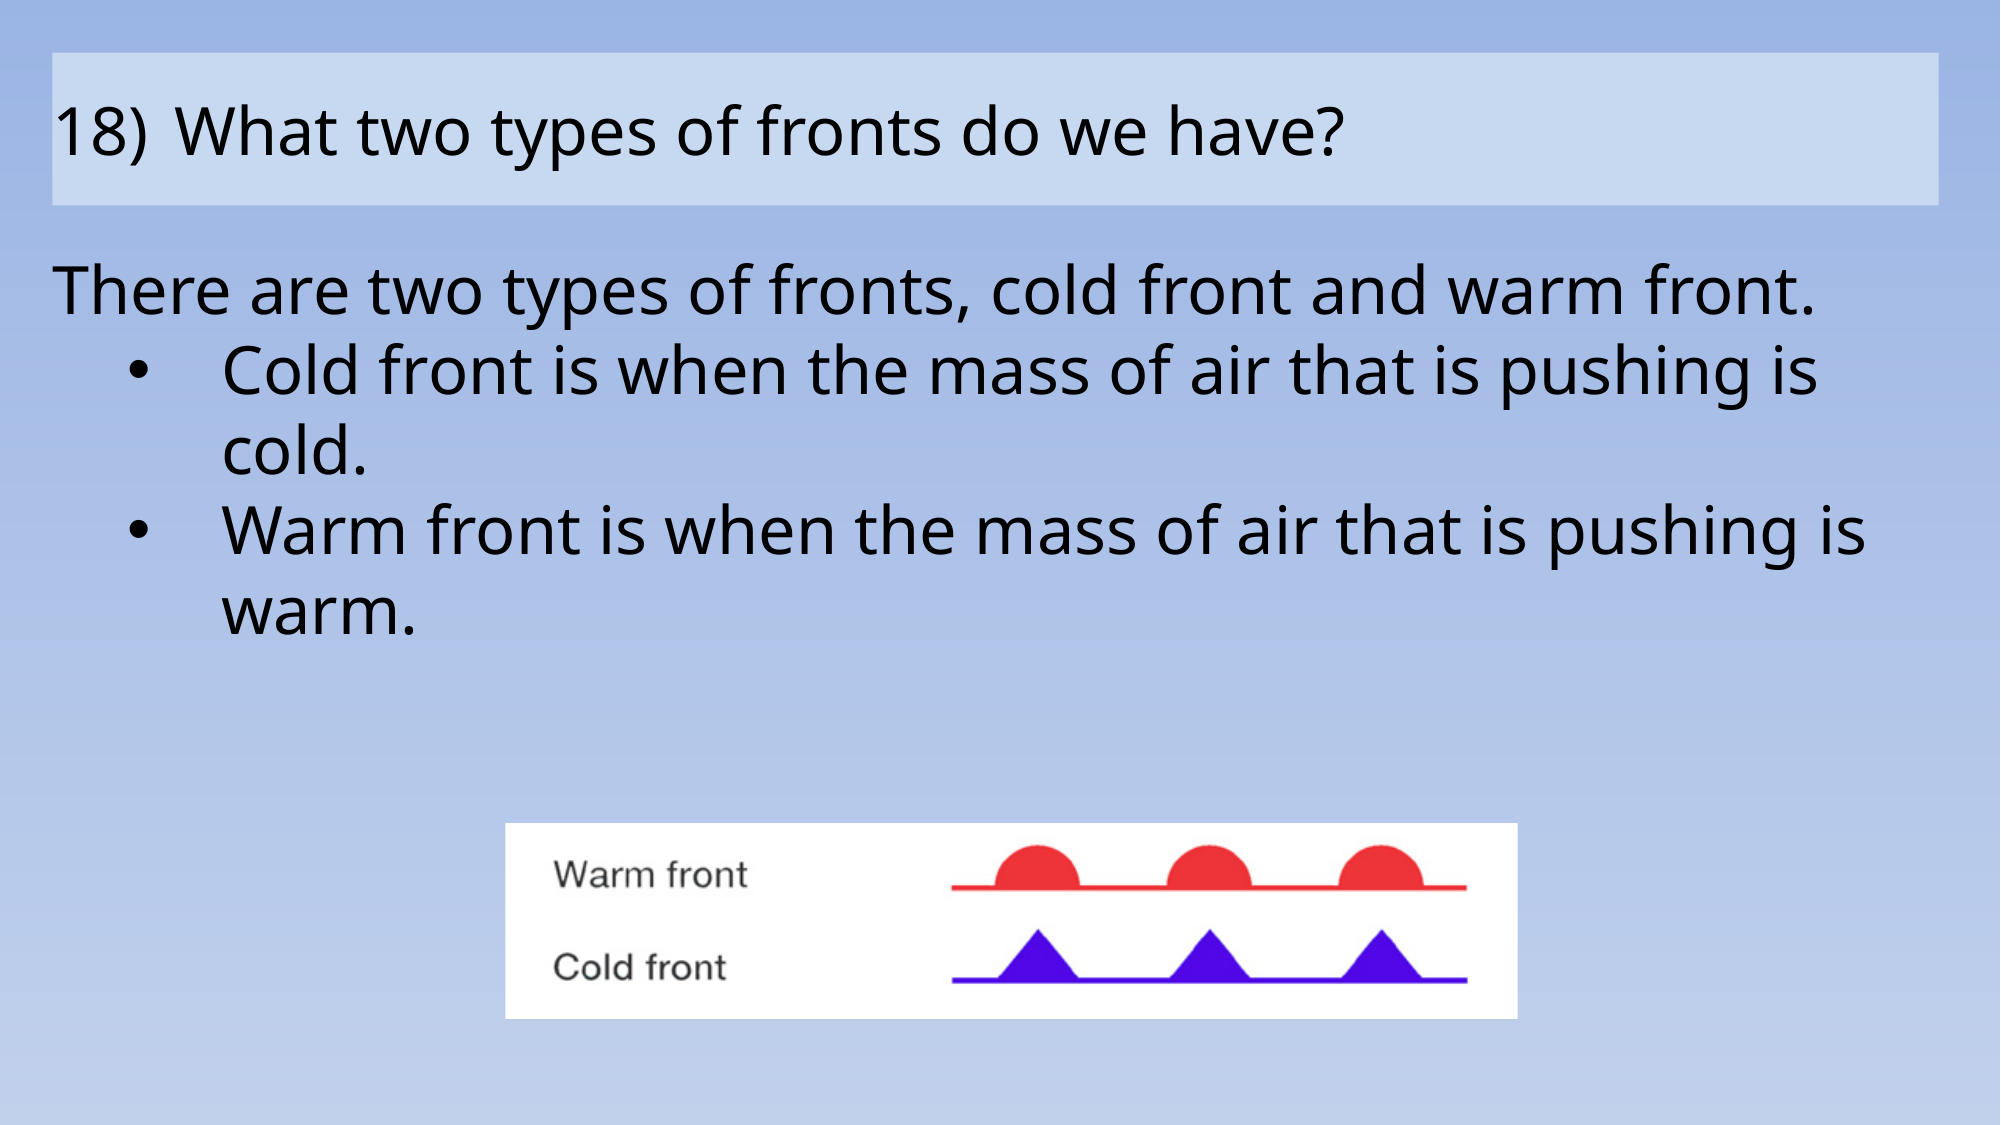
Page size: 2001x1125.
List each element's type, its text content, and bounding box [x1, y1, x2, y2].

text_box What two types of fronts do we have? [52, 52, 1939, 206]
picture [505, 823, 1518, 1019]
text_box There are two types of fronts, cold front and warm front. Cold front is when the mass of air that is pushing is cold. Warm front is when the mass of air that is pushing is warm. [52, 248, 1880, 782]
